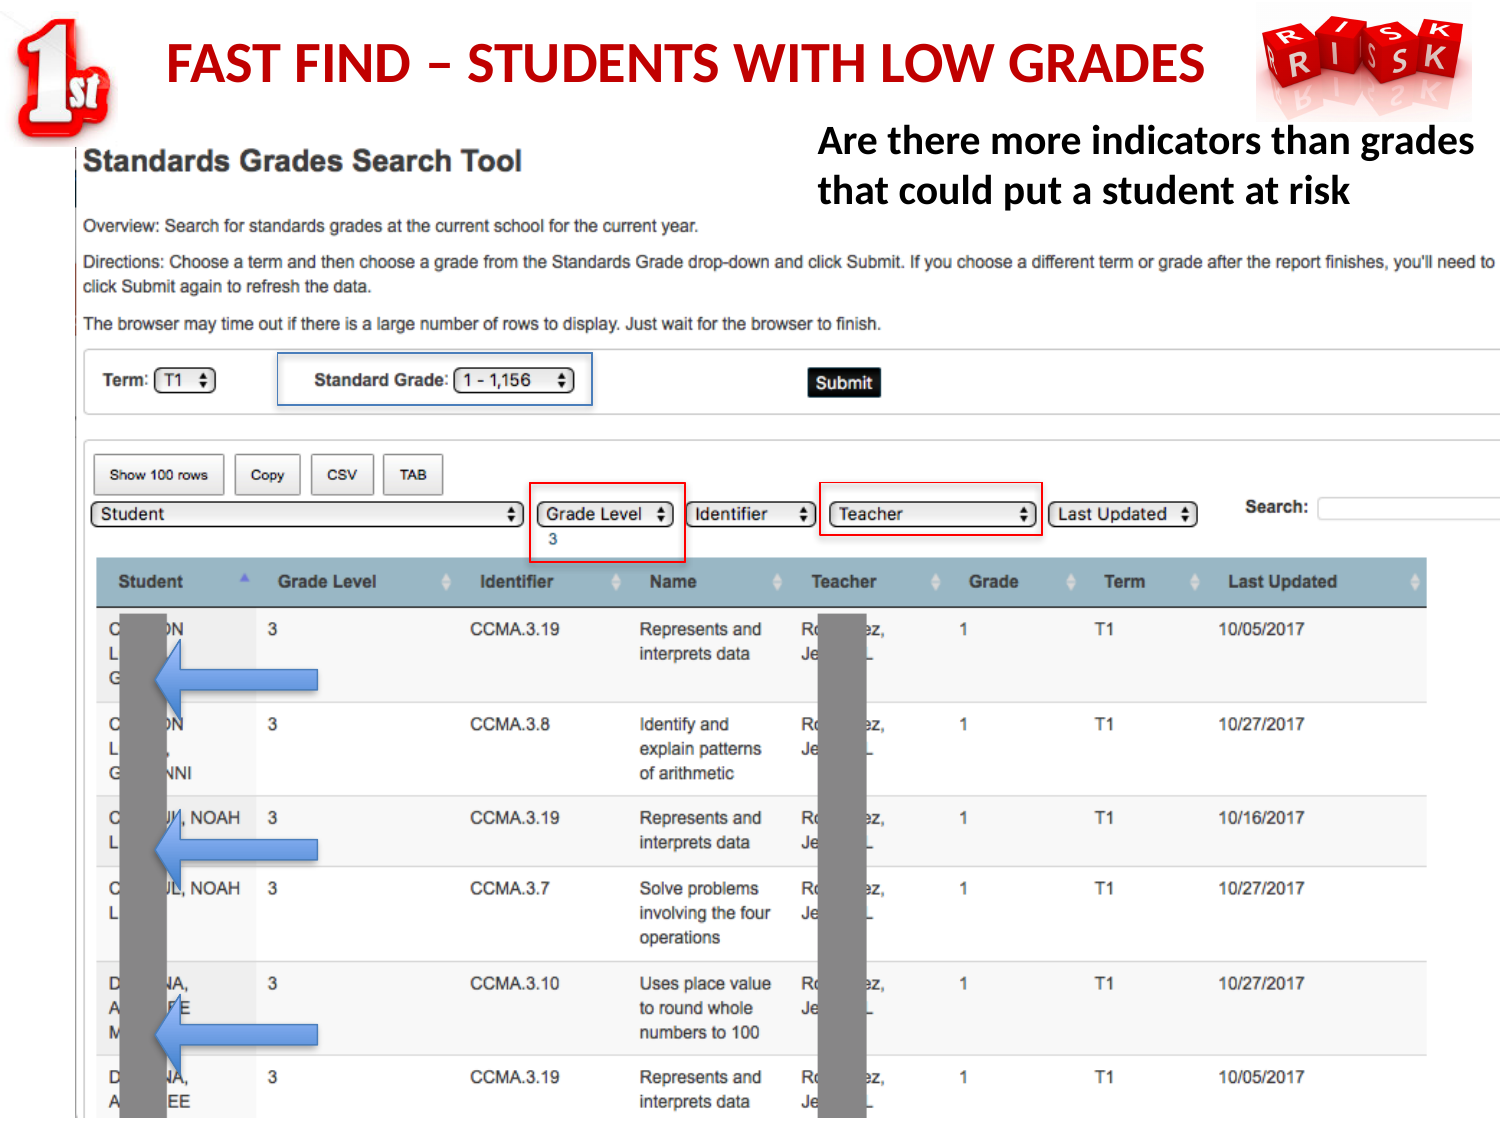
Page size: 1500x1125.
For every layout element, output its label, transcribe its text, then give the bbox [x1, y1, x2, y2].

picture [0, 11, 118, 147]
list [74, 139, 1500, 1118]
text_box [799, 2, 1500, 222]
text_box FAST FIND – STUDENTS WITH LOW GRADES [151, 16, 794, 102]
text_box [154, 639, 318, 1076]
